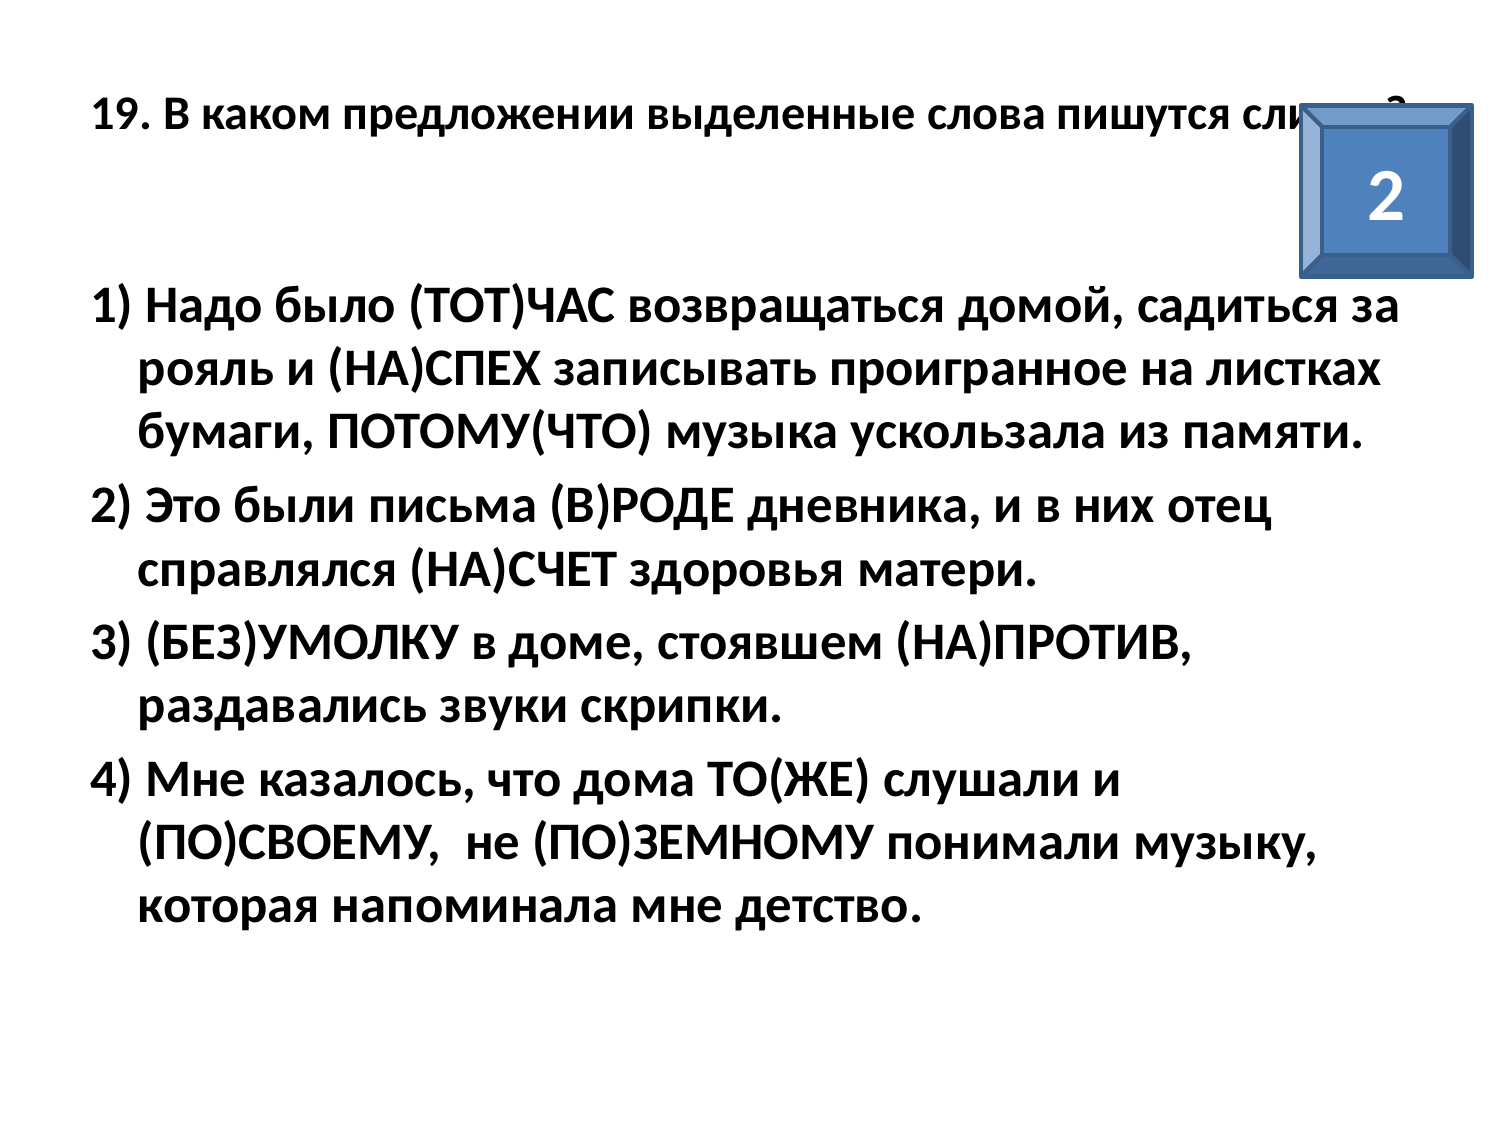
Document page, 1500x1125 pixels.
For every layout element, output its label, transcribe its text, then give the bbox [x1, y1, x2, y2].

title 19. В каком предложении выделенные слова пишутся слитно? [75, 45, 1425, 233]
list 1) Надо было (ТОТ)ЧАС возвращаться домой, садиться за рояль и (НА)СПЕХ записывать проигранное на листках бумаги, ПОТОМУ(ЧТО) музыка ускользала из памяти. 2) Это были письма (В)РОДЕ дневника, и в них отец справлялся (НА)СЧЕТ здоровья матери. 3) (БЕЗ)УМОЛКУ в доме, стоявшем (НА)ПРОТИВ, раздавались звуки скрипки. 4) Мне казалось, что дома ТО(ЖЕ) слушали и (ПО)СВОЕМУ, не (ПО)ЗЕМНОМУ понимали музыку, которая напоминала мне детство. [75, 262, 1425, 1005]
text_box 2 [1299, 103, 1474, 279]
